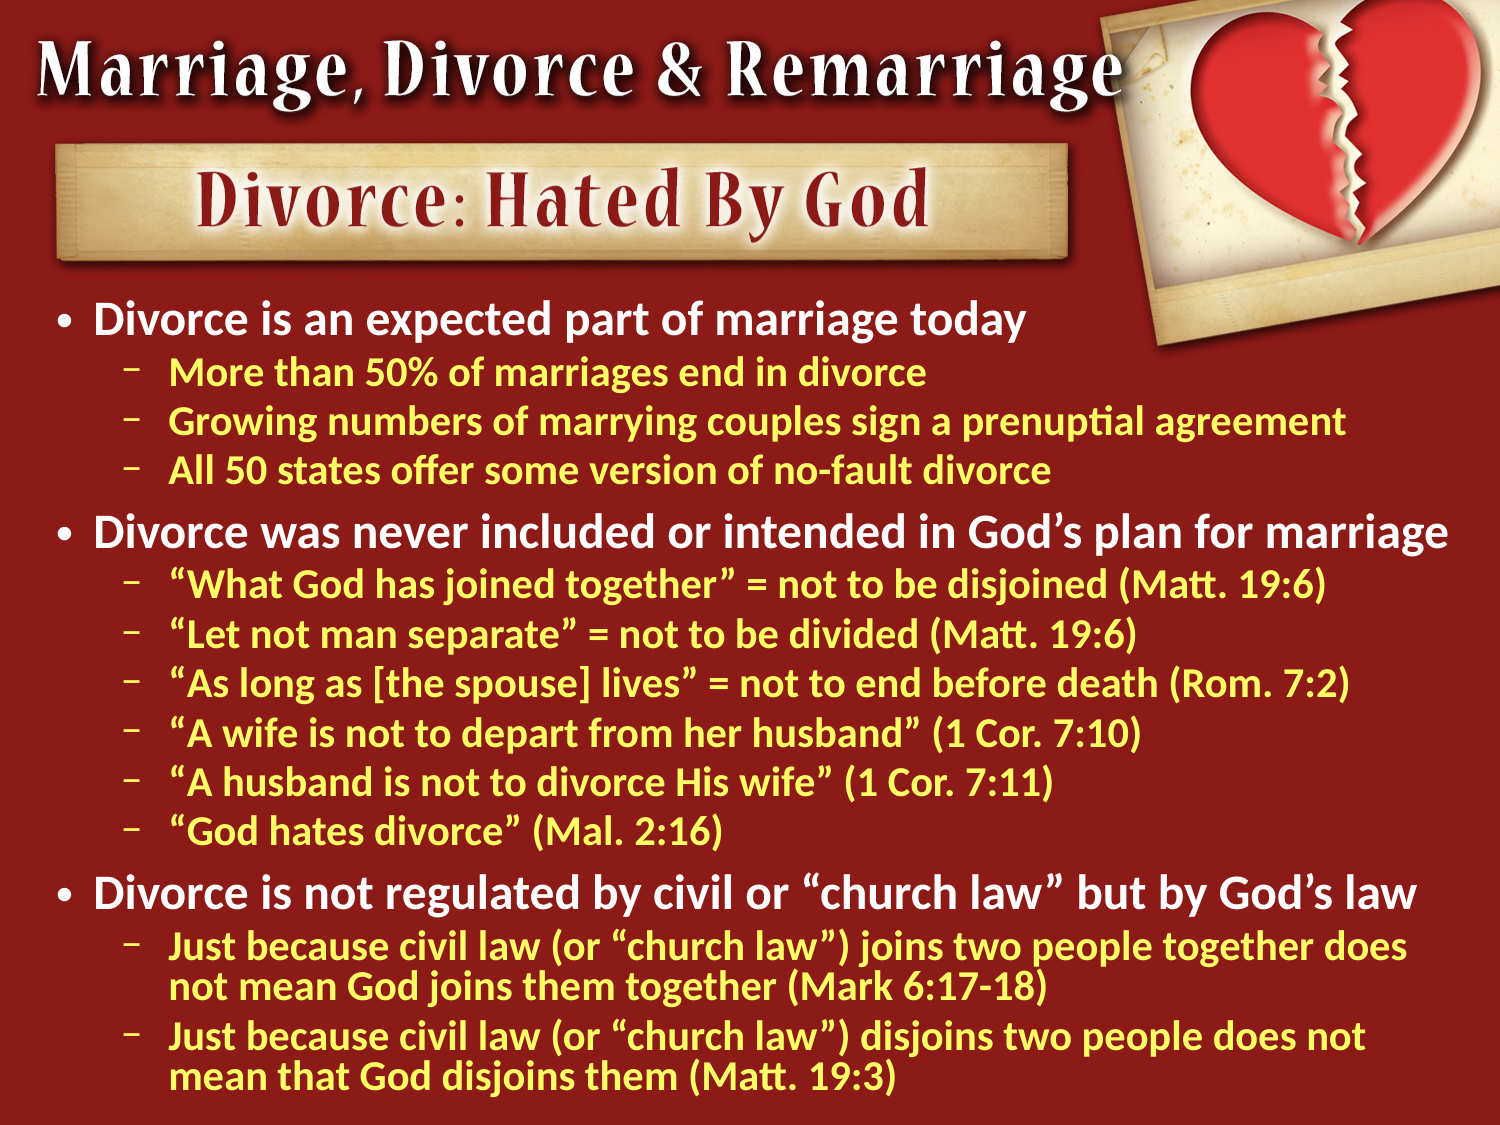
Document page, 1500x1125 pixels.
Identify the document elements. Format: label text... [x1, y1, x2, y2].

picture [0, 0, 1500, 1125]
list Divorce is an expected part of marriage today More than 50% of marriages end in divorce Growing numbers of marrying couples sign a prenuptial agreement All 50 states offer some version of no-fault divorce Divorce was never included or intended in God’s plan for marriage “What God has joined together” = not to be disjoined (Matt. 19:6) “Let not man separate” = not to be divided (Matt. 19:6) “As long as [the spouse] lives” = not to end before death (Rom. 7:2) “A wife is not to depart from her husband” (1 Cor. 7:10) “A husband is not to divorce His wife” (1 Cor. 7:11) “God hates divorce” (Mal. 2:16) Divorce is not regulated by civil or “church law” but by God’s law Just because civil law (or “church law”) joins two people together does not mean God joins them together (Mark 6:17-18) Just because civil law (or “church law”) disjoins two people does not mean that God disjoins them (Matt. 19:3) [40, 290, 1488, 1125]
